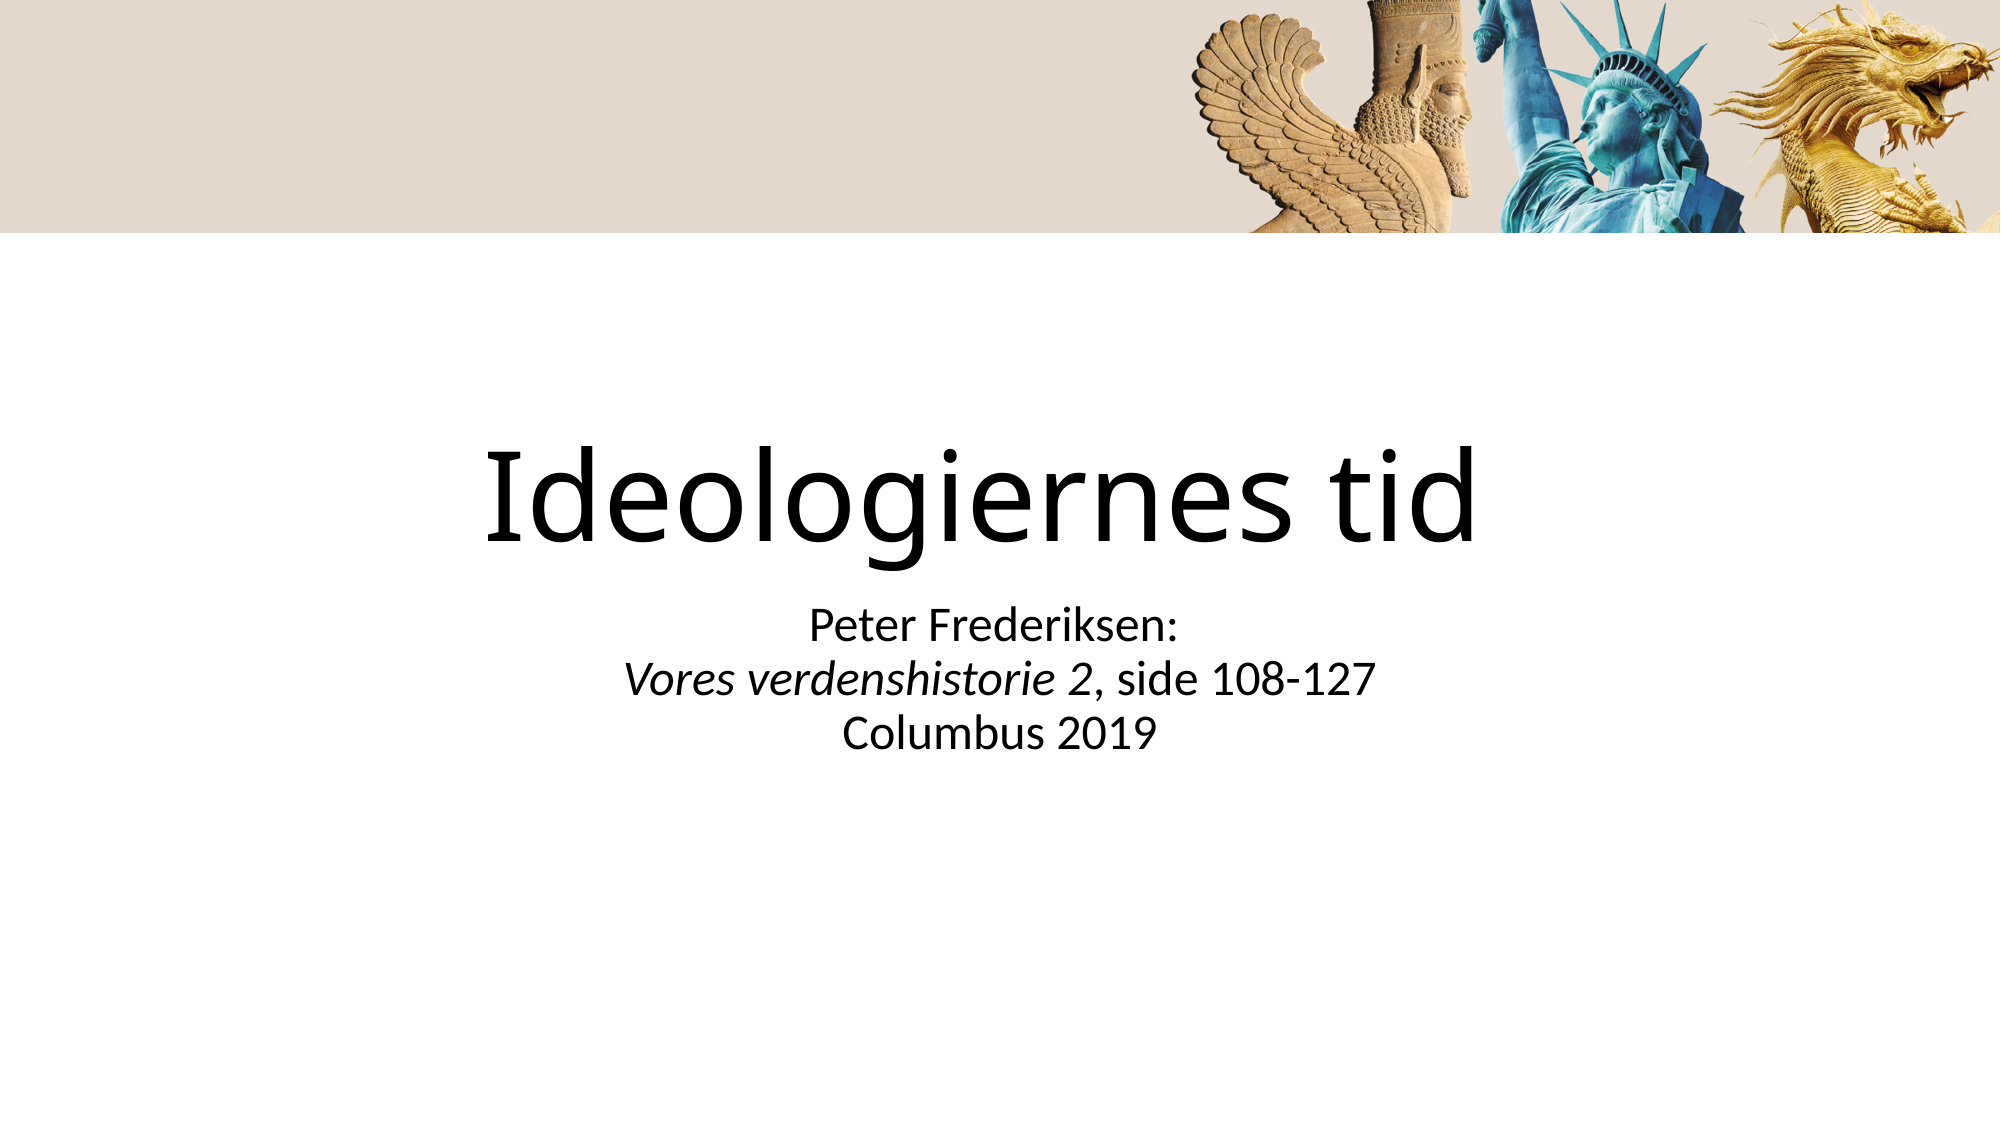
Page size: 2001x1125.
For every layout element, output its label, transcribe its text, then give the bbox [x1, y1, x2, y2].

picture [0, 0, 2000, 233]
subtitle Peter Frederiksen: Vores verdenshistorie 2, side 108-127 Columbus 2019 [249, 590, 1750, 863]
title Ideologiernes tid [249, 184, 1750, 576]
